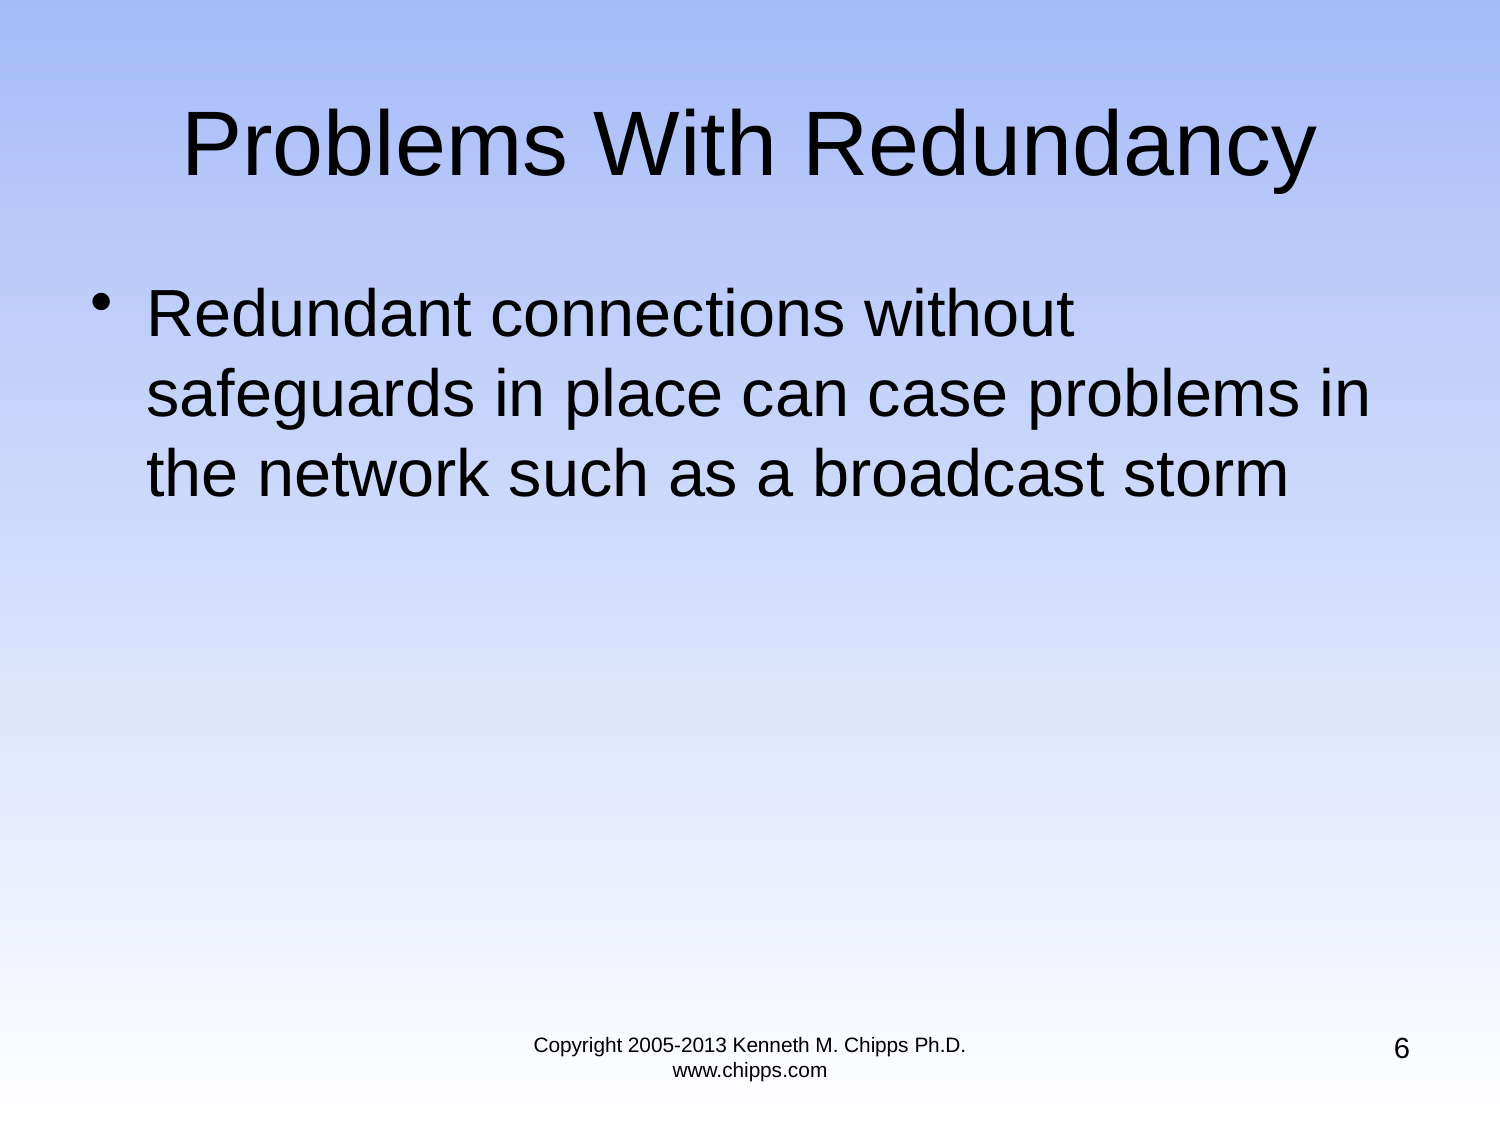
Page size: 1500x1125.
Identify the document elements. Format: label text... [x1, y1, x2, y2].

title Problems With Redundancy [74, 44, 1426, 233]
list Redundant connections without safeguards in place can case problems in the network such as a broadcast storm [74, 262, 1426, 1006]
slide_number 6 [1074, 1021, 1426, 1101]
footer Copyright 2005-2013 Kenneth M. Chipps Ph.D. www.chipps.com [449, 1024, 1051, 1103]
